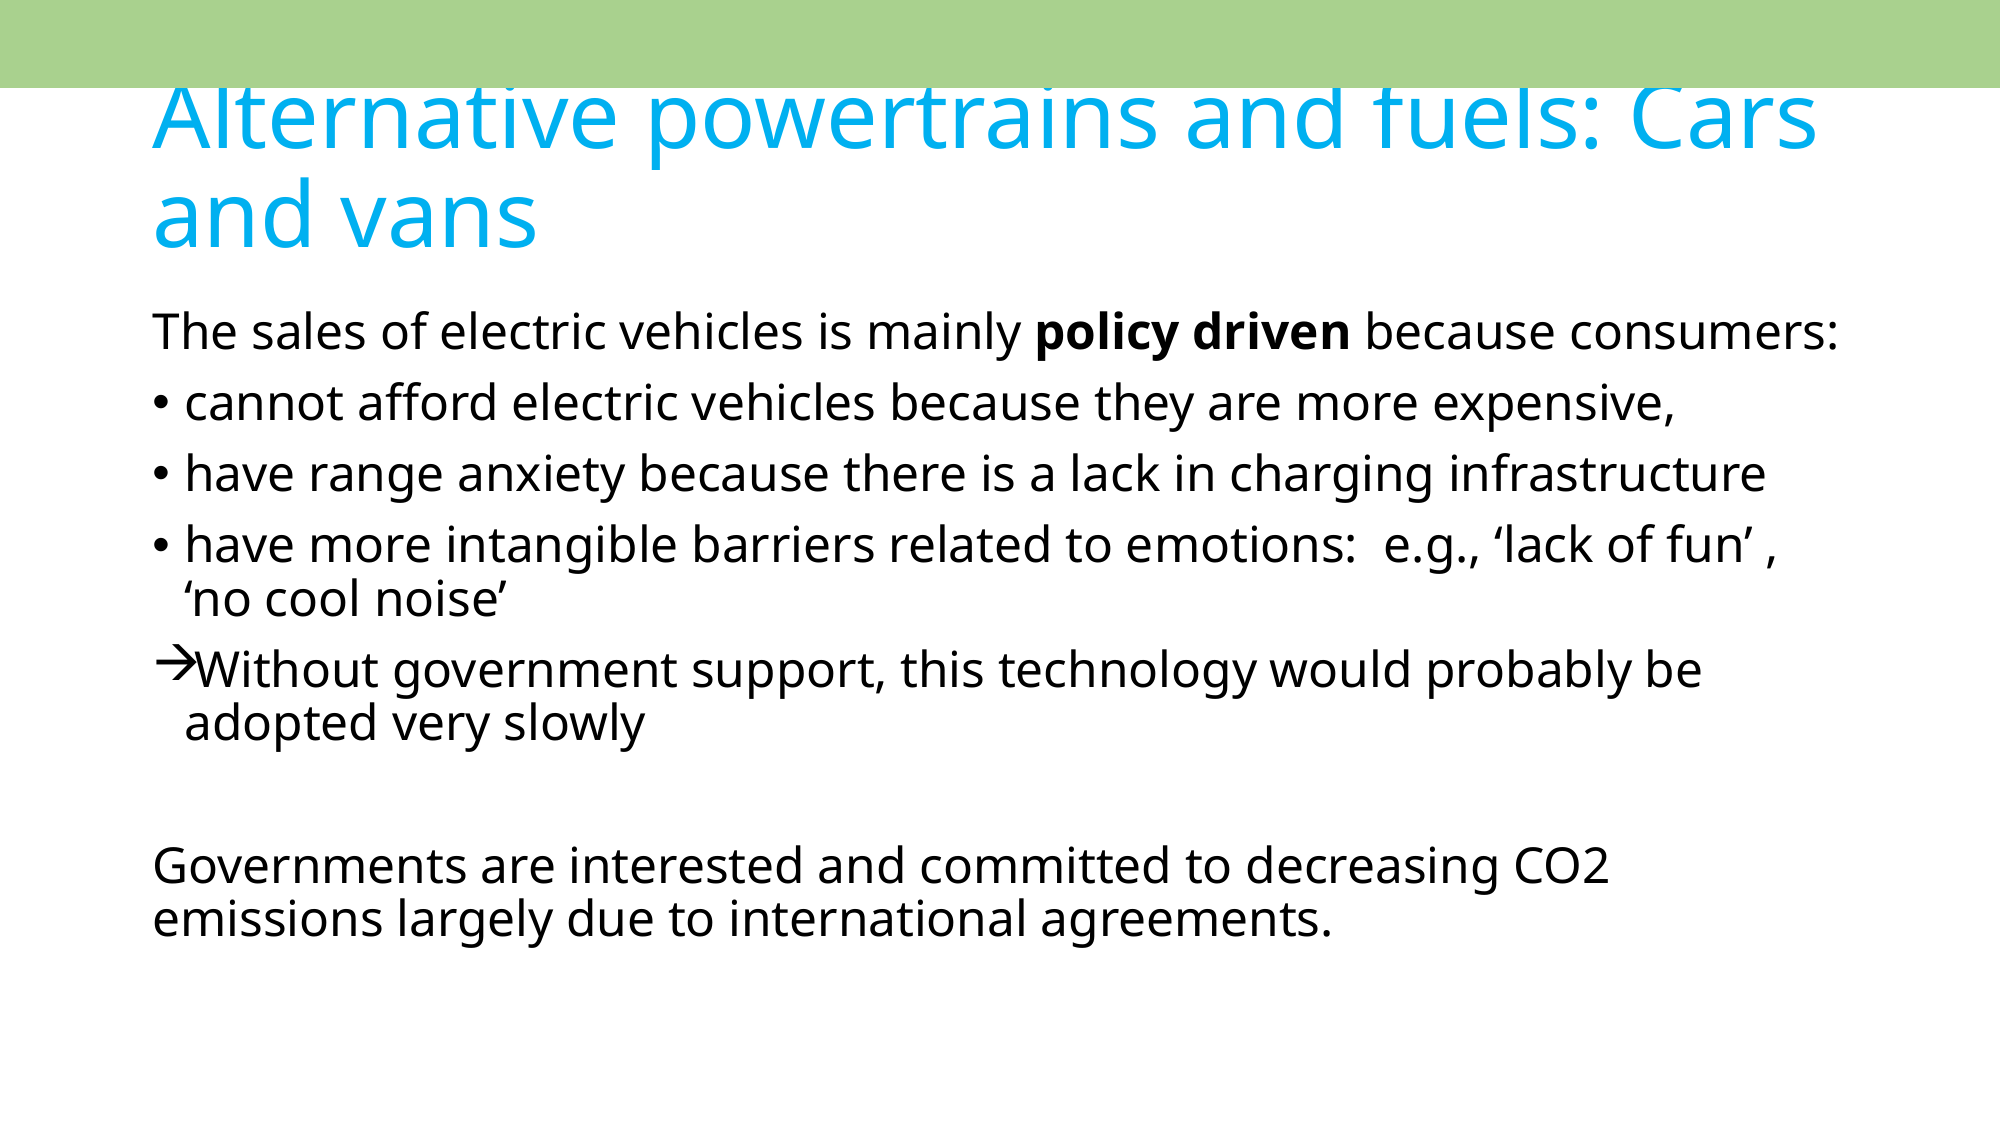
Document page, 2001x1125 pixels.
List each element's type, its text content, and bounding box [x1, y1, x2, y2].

list The sales of electric vehicles is mainly policy driven because consumers: cannot afford electric vehicles because they are more expensive, have range anxiety because there is a lack in charging infrastructure have more intangible barriers related to emotions: e.g., ‘lack of fun’ , ‘no cool noise’ Without government support, this technology would probably be adopted very slowly Governments are interested and committed to decreasing CO2 emissions largely due to international agreements. [137, 299, 1863, 1014]
title Alternative powertrains and fuels: Cars and vans [137, 89, 1954, 278]
text_box [0, 0, 2000, 89]
